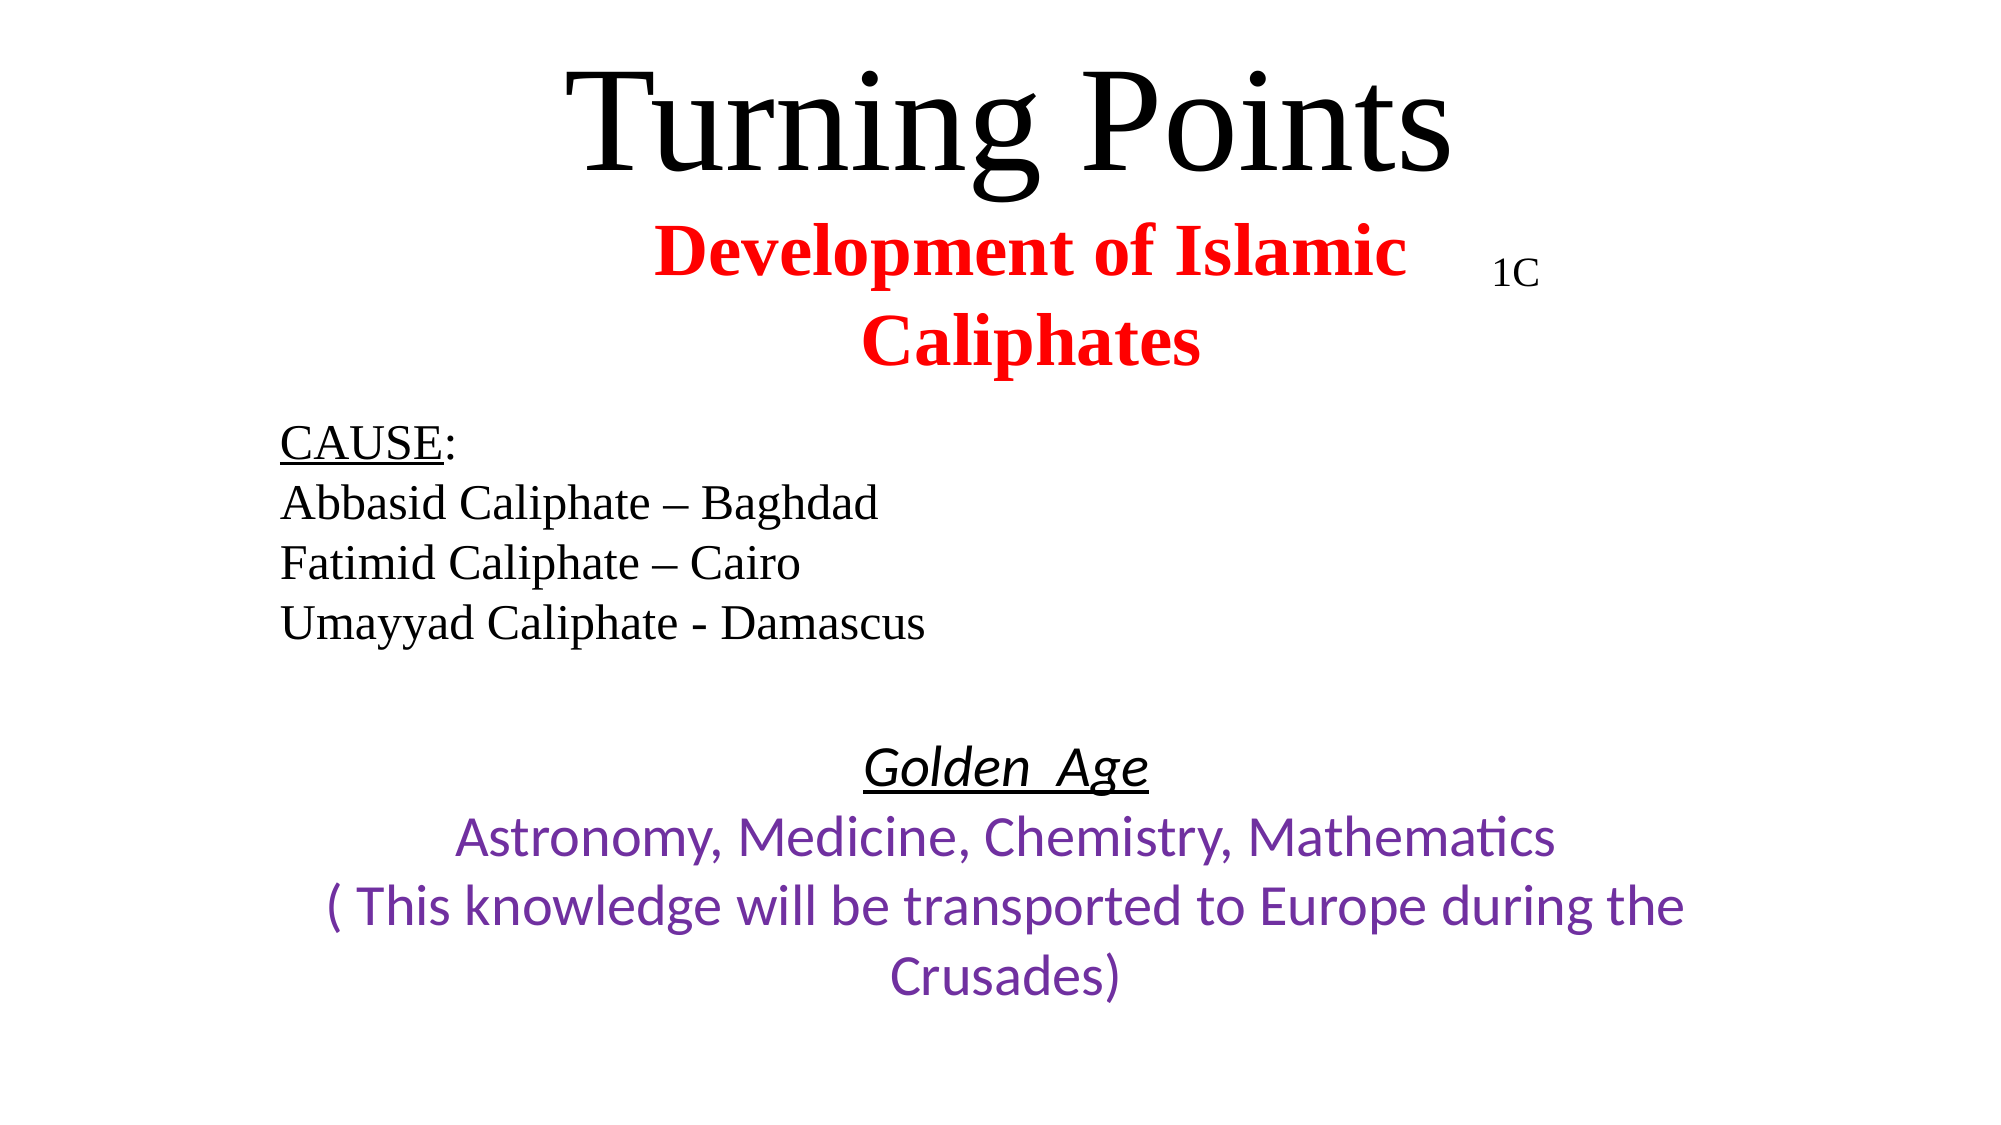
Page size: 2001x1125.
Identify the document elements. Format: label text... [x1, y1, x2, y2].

text_box 1C [1476, 237, 1702, 303]
text_box Golden Age Astronomy, Medicine, Chemistry, Mathematics ( This knowledge will be transported to Europe during the Crusades) [287, 720, 1725, 1015]
text_box CAUSE: Abbasid Caliphate – Baghdad Fatimid Caliphate – Cairo Umayyad Caliphate - Damascus [265, 402, 942, 717]
text_box Turning Points Development of Islamic Caliphates [549, 13, 1513, 388]
